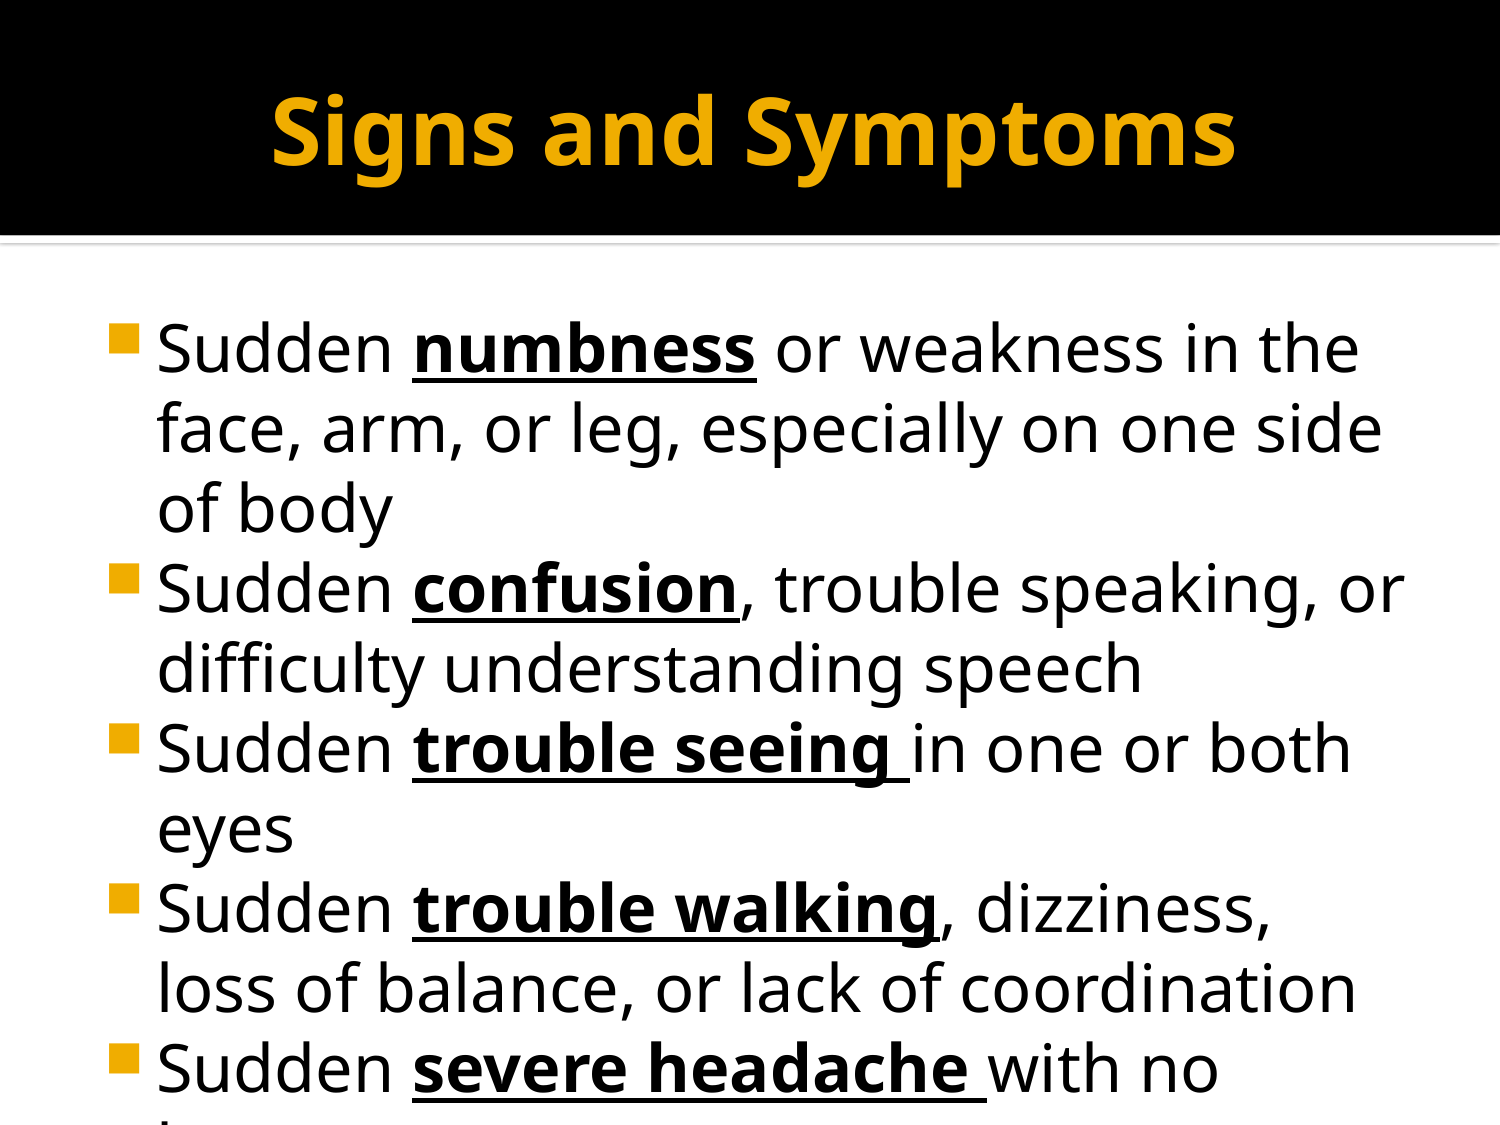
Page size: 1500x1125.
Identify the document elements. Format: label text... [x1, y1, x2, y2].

title Signs and Symptoms [75, 25, 1425, 231]
list Sudden numbness or weakness in the face, arm, or leg, especially on one side of body Sudden confusion, trouble speaking, or difficulty understanding speech Sudden trouble seeing in one or both eyes Sudden trouble walking, dizziness, loss of balance, or lack of coordination Sudden severe headache with no known cause [75, 291, 1425, 1050]
